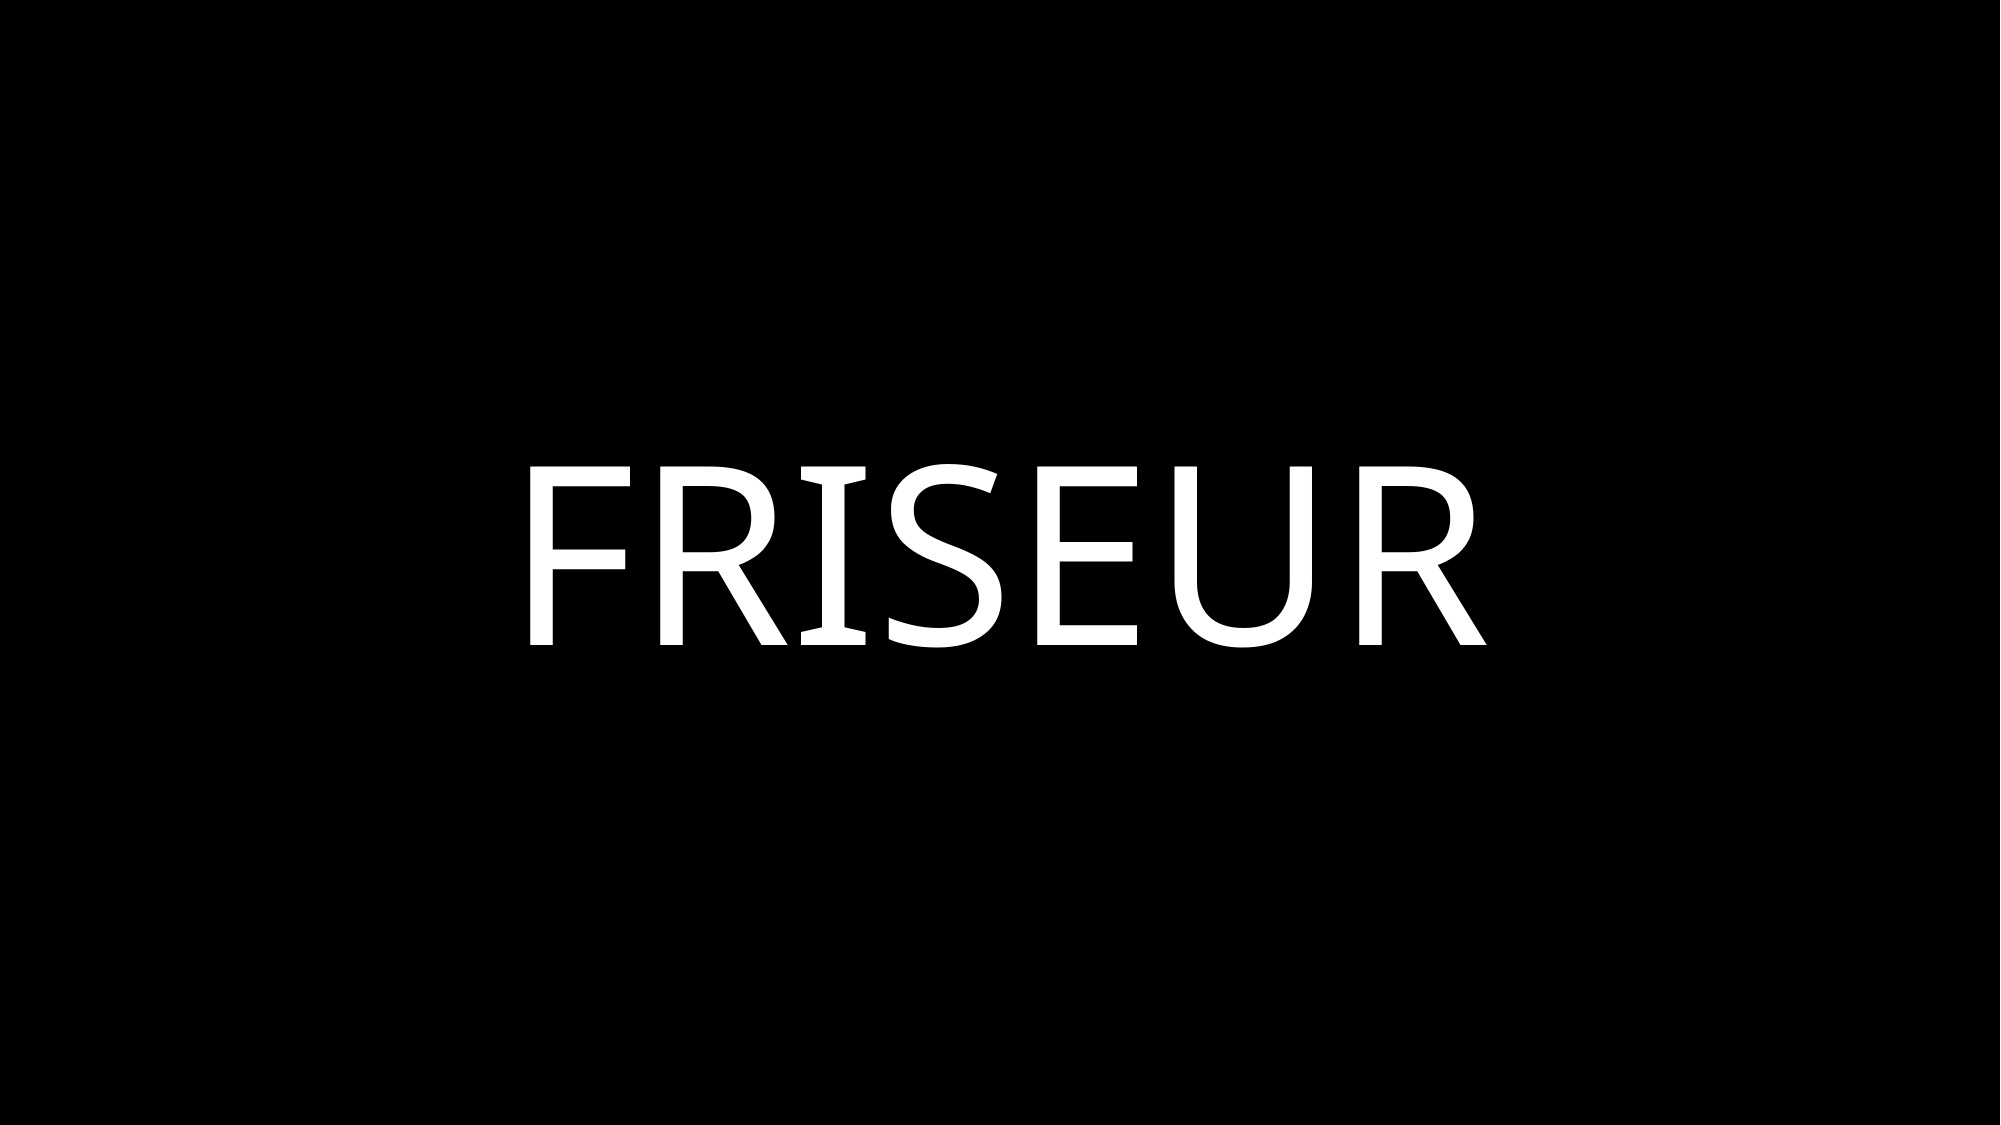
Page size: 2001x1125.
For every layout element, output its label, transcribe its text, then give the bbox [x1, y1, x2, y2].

title FRISEUR [248, 315, 1749, 708]
